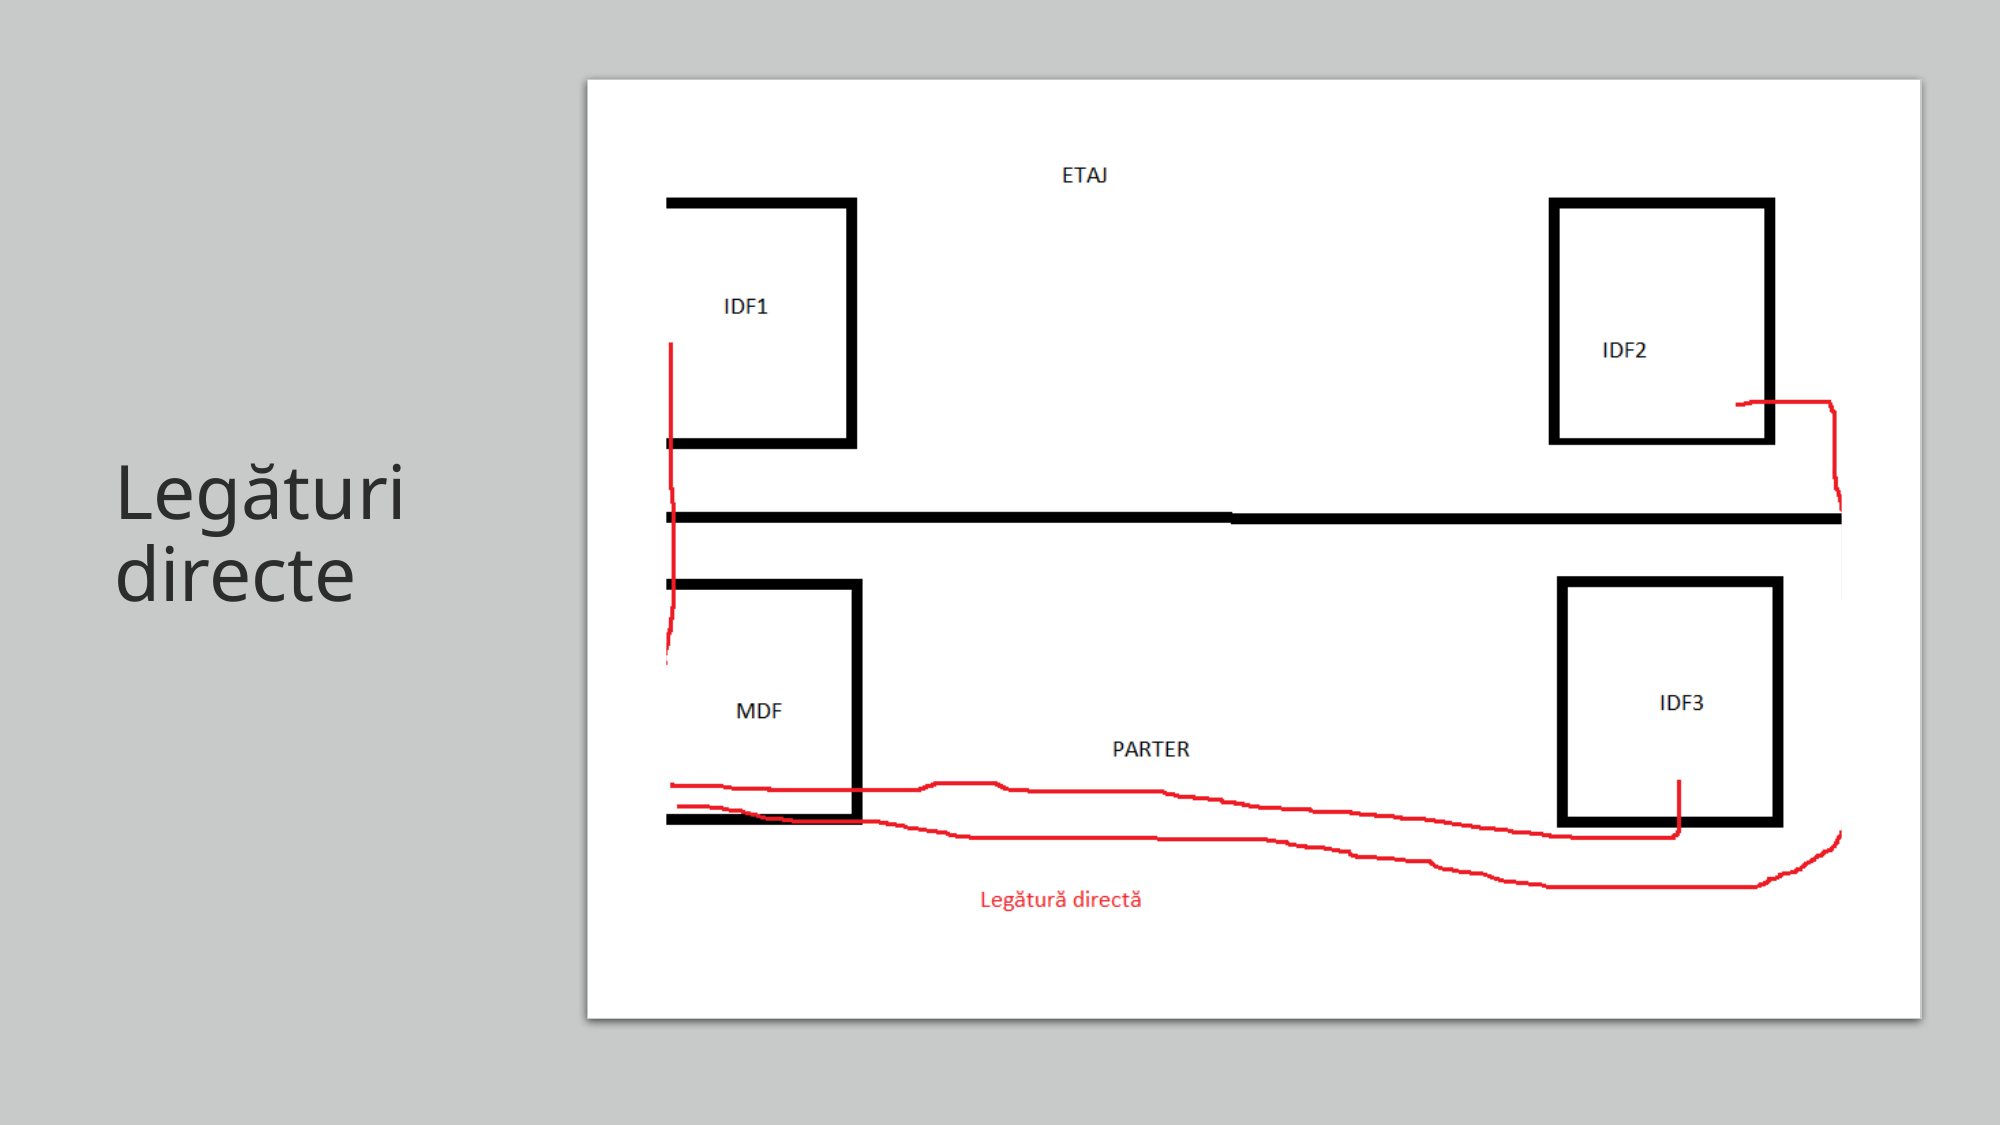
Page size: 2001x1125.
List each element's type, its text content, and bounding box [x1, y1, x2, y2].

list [666, 154, 1842, 944]
title Legături directe [99, 104, 527, 968]
text_box [0, 0, 2000, 1125]
text_box [586, 78, 1922, 1019]
